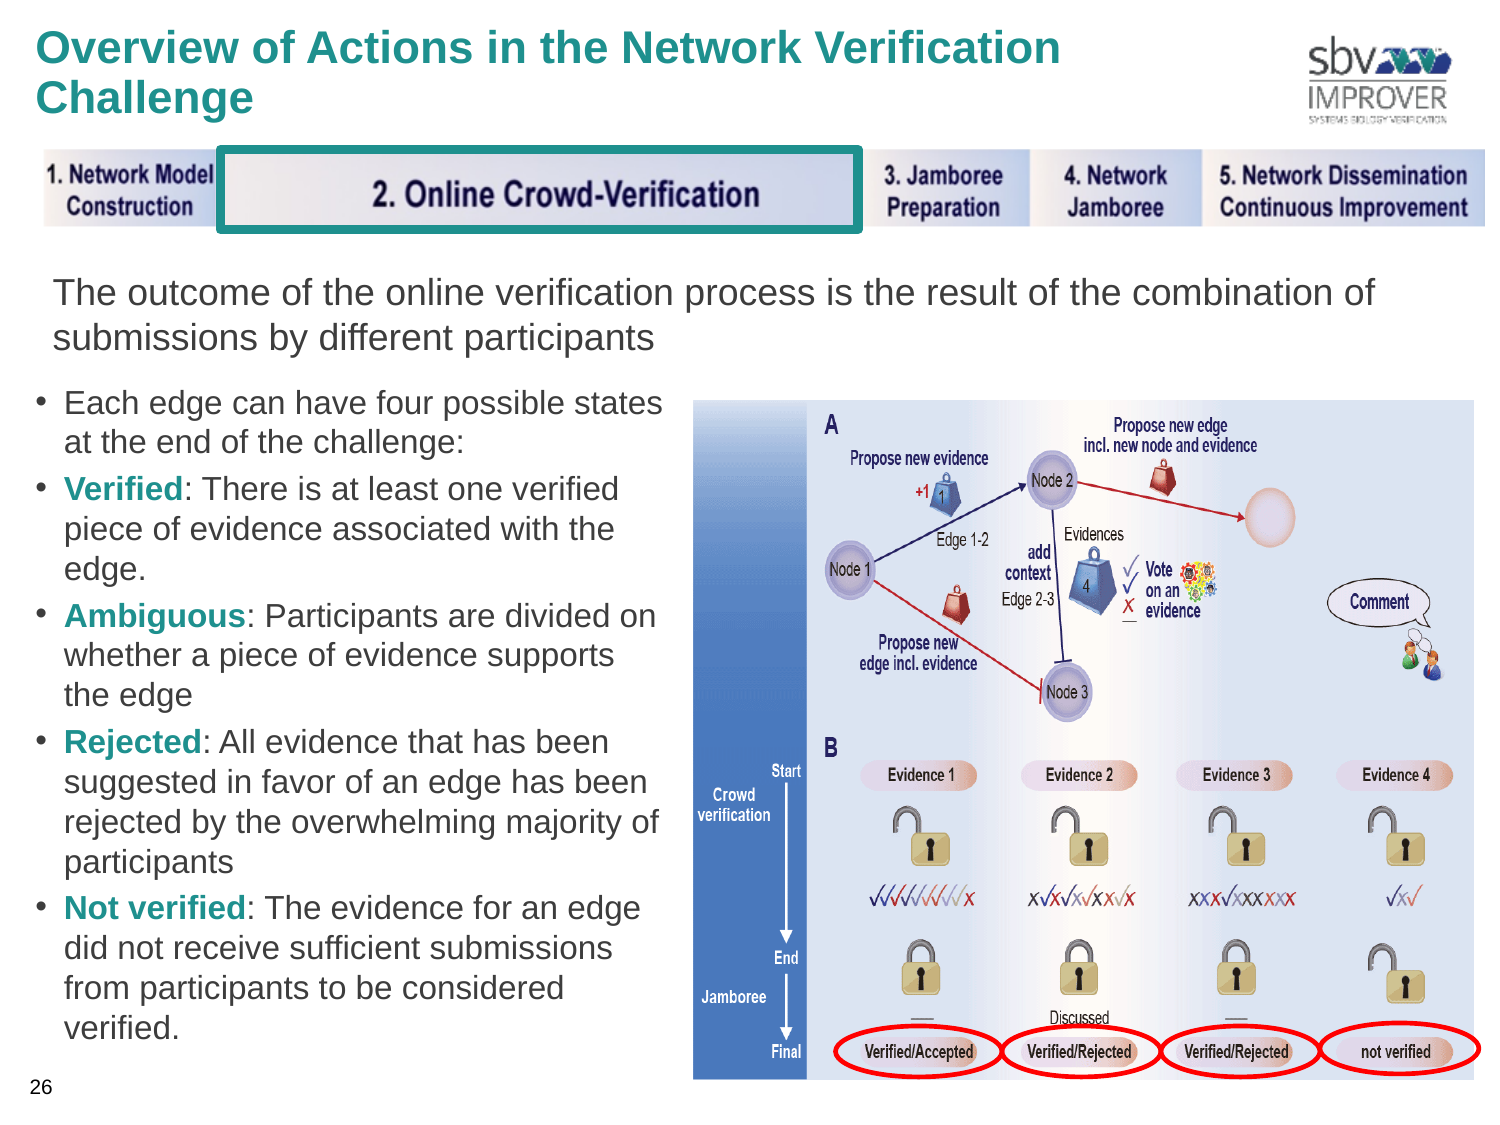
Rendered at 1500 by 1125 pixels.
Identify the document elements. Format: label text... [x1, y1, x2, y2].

list Each edge can have four possible states at the end of the challenge: Verified: There is at least one verified piece of evidence associated with the edge. Ambiguous: Participants are divided on whether a piece of evidence supports the edge Rejected: All evidence that has been suggested in favor of an edge has been rejected by the overwhelming majority of participants Not verified: The evidence for an edge did not receive sufficient submissions from participants to be considered verified. [20, 373, 684, 1071]
picture [1305, 30, 1456, 129]
list The outcome of the online verification process is the result of the combination of submissions by different participants [37, 260, 1474, 365]
picture [692, 398, 1474, 1081]
title Overview of Actions in the Network Verification Challenge [20, 16, 1272, 135]
picture [37, 148, 1485, 228]
